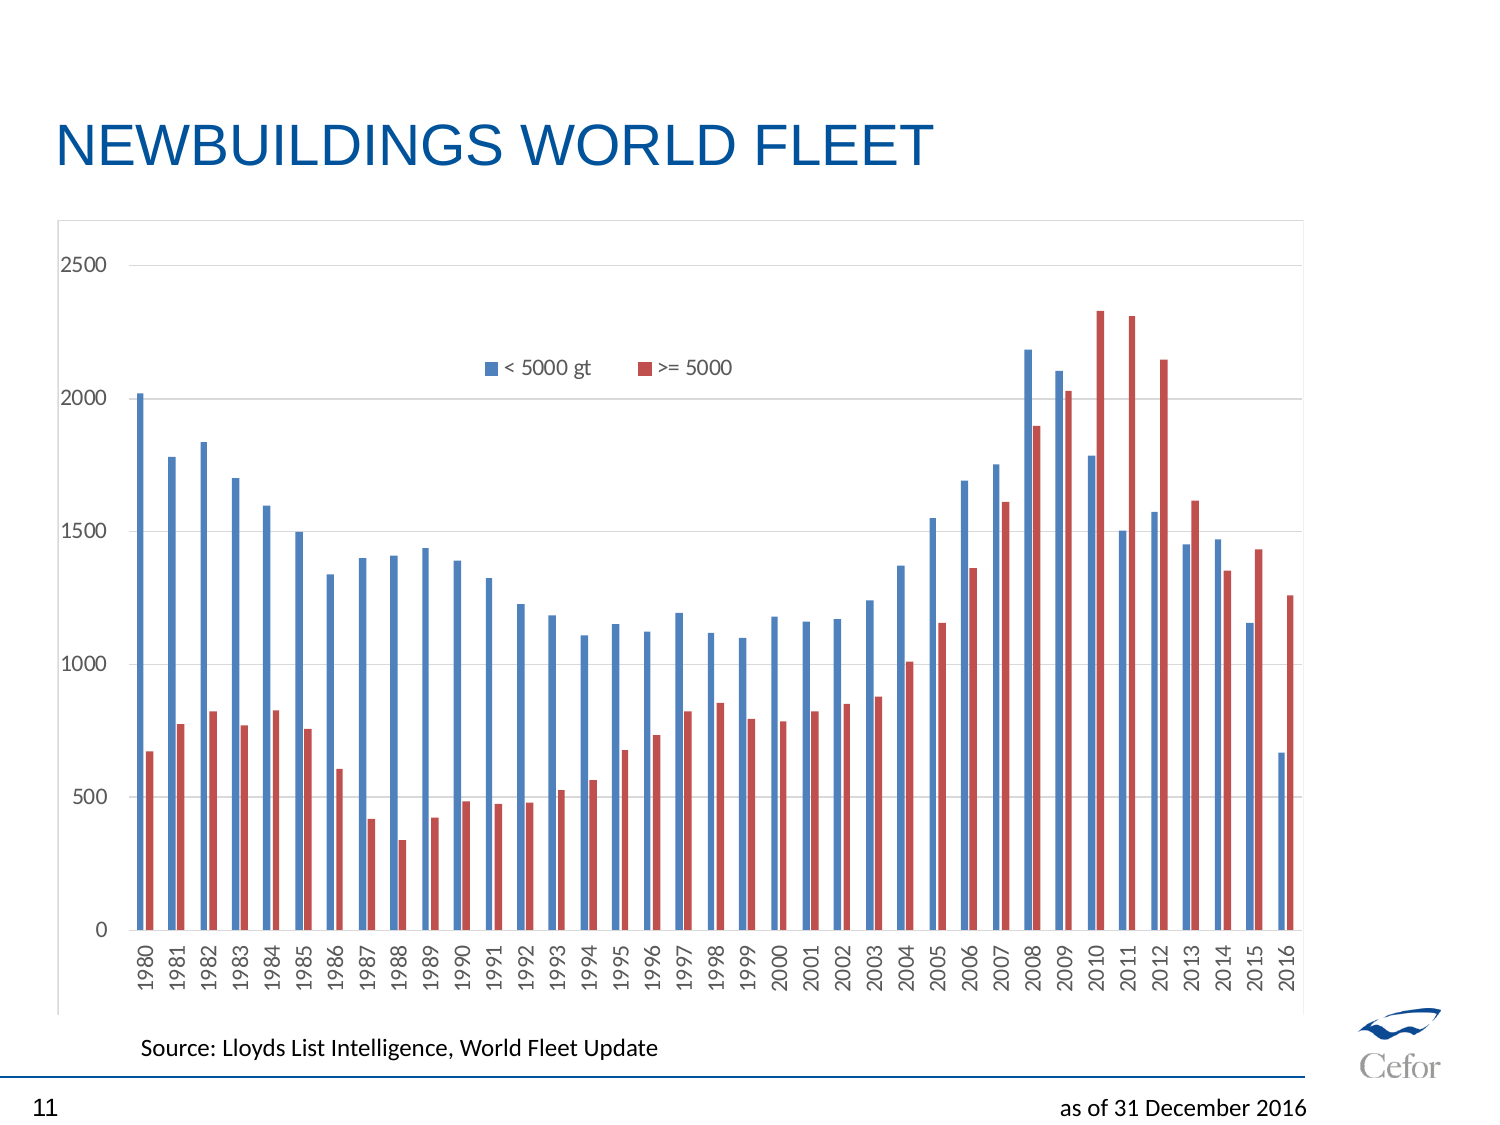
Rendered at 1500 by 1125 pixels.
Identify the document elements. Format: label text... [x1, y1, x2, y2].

title Newbuildings world fleet [55, 52, 1234, 220]
slide_number 11 [17, 1084, 93, 1125]
picture [57, 219, 1304, 1015]
picture [1358, 1008, 1441, 1078]
footer as of 31 December 2016 [1045, 1084, 1341, 1124]
text_box Source: Lloyds List Intelligence, World Fleet Update [126, 1024, 675, 1069]
